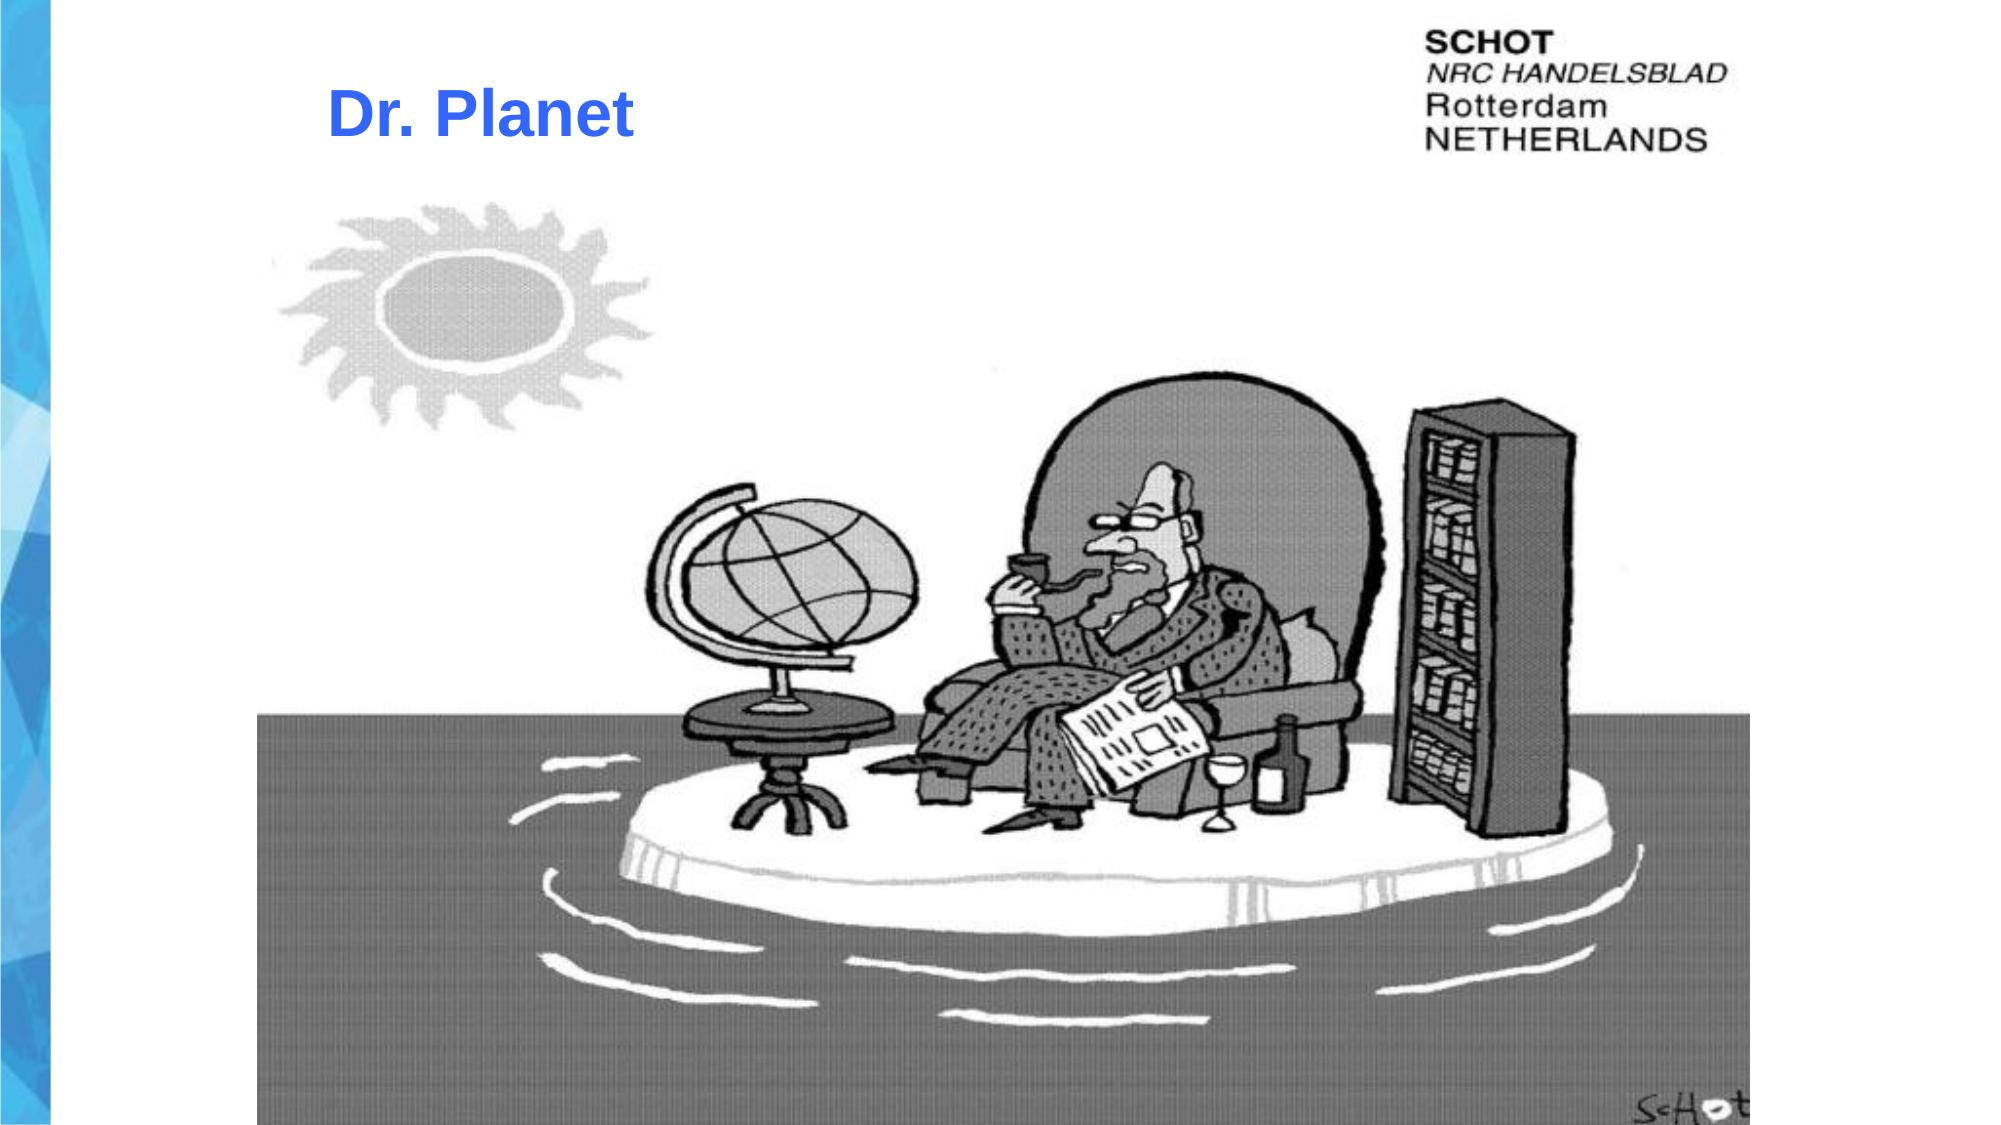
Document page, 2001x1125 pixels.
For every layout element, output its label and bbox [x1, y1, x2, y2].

picture [0, 0, 1751, 1125]
